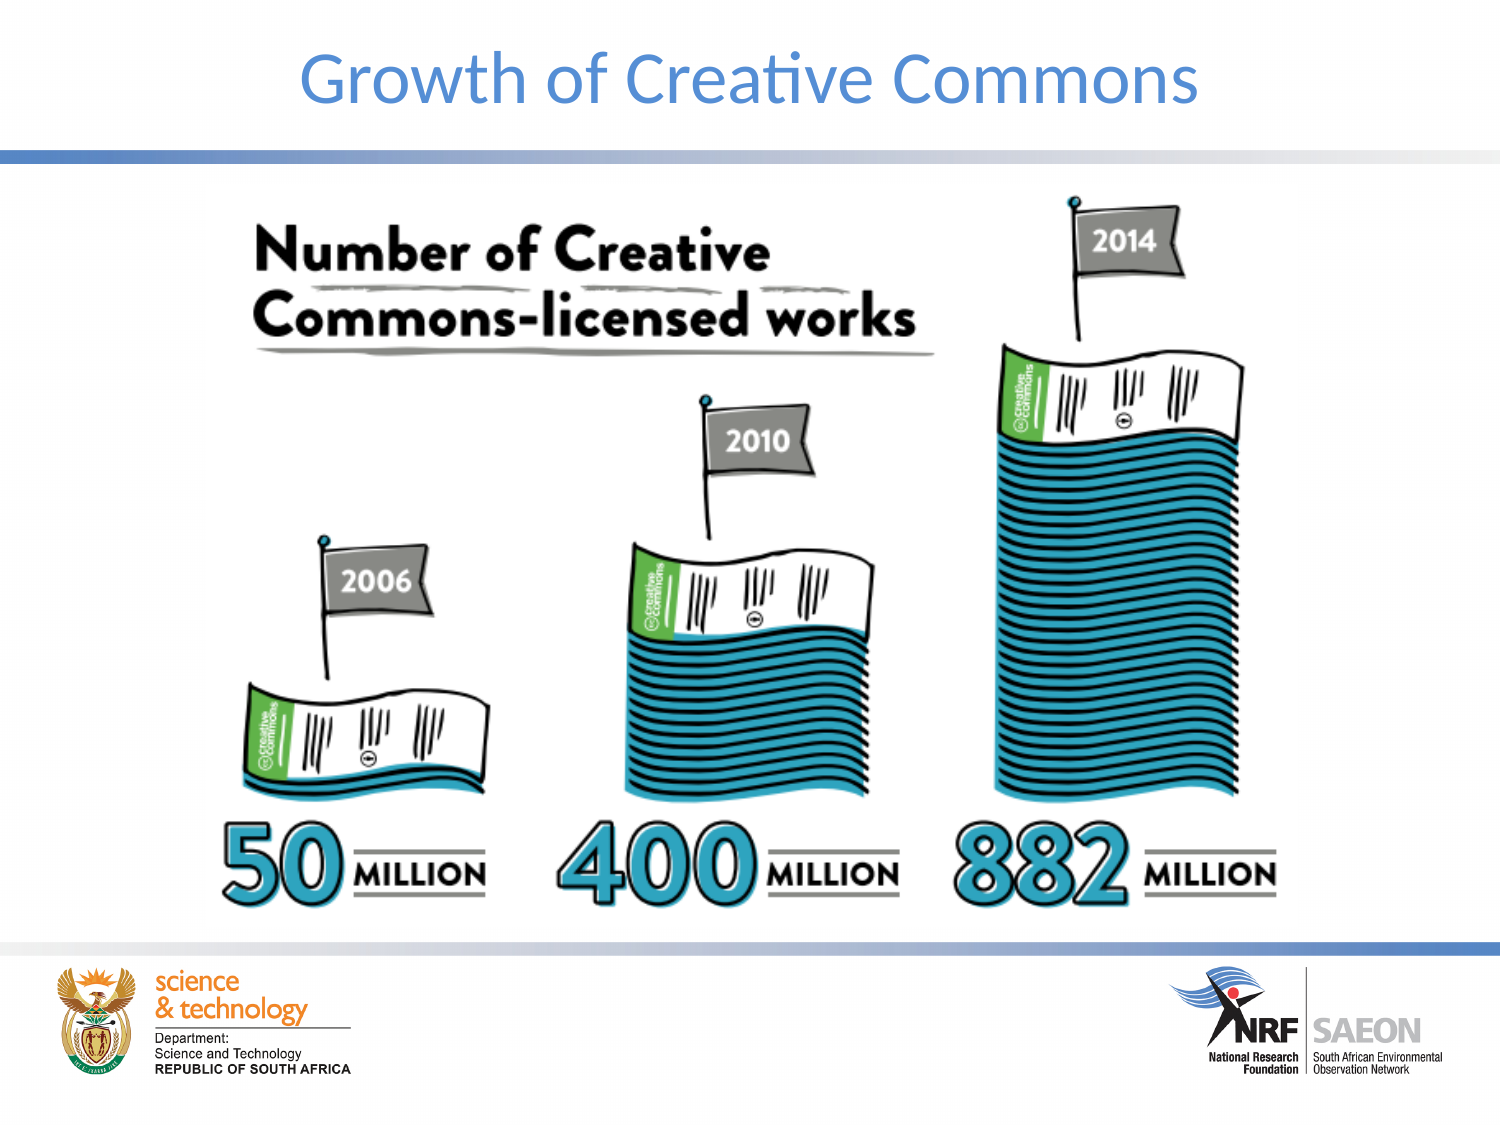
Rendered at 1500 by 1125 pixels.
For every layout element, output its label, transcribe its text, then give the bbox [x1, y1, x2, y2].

picture [0, 149, 1500, 1125]
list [76, 184, 1427, 928]
title Growth of Creative Commons [0, 0, 1500, 149]
